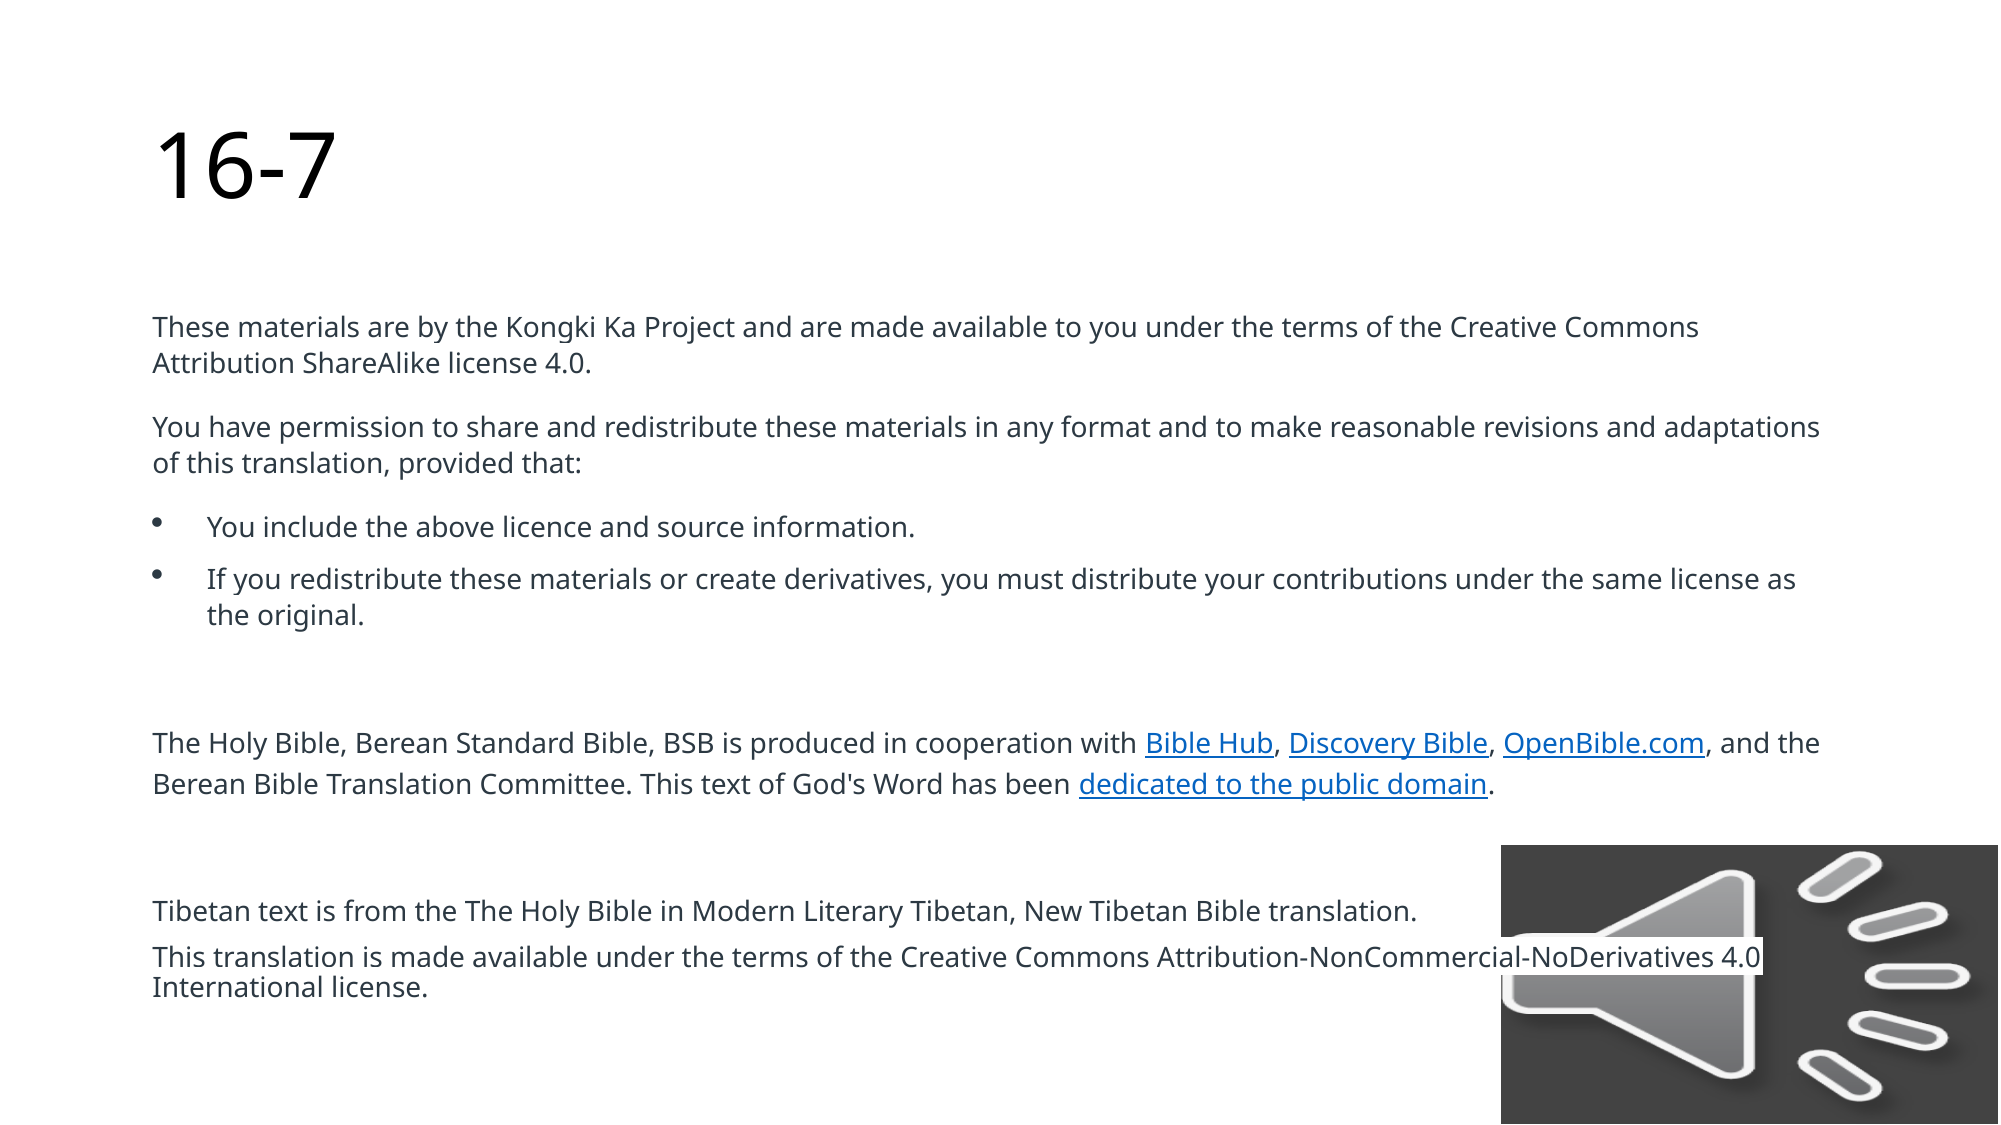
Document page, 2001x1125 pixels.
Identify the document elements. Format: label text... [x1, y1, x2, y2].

title 16-7 [137, 59, 1863, 278]
picture [1500, 843, 2000, 1125]
list These materials are by the Kongki Ka Project and are made available to you under the terms of the Creative Commons Attribution ShareAlike license 4.0. You have permission to share and redistribute these materials in any format and to make reasonable revisions and adaptations of this translation, provided that: You include the above licence and source information. If you redistribute these materials or create derivatives, you must distribute your contributions under the same license as the original. The Holy Bible, Berean Standard Bible, BSB is produced in cooperation with Bible Hub, Discovery Bible, OpenBible.com, and the Berean Bible Translation Committee. This text of God's Word has been dedicated to the public domain. Tibetan text is from the The Holy Bible in Modern Literary Tibetan, New Tibetan Bible translation. This translation is made available under the terms of the Creative Commons Attribution-NonCommercial-NoDerivatives 4.0 International license. [137, 299, 1863, 1014]
